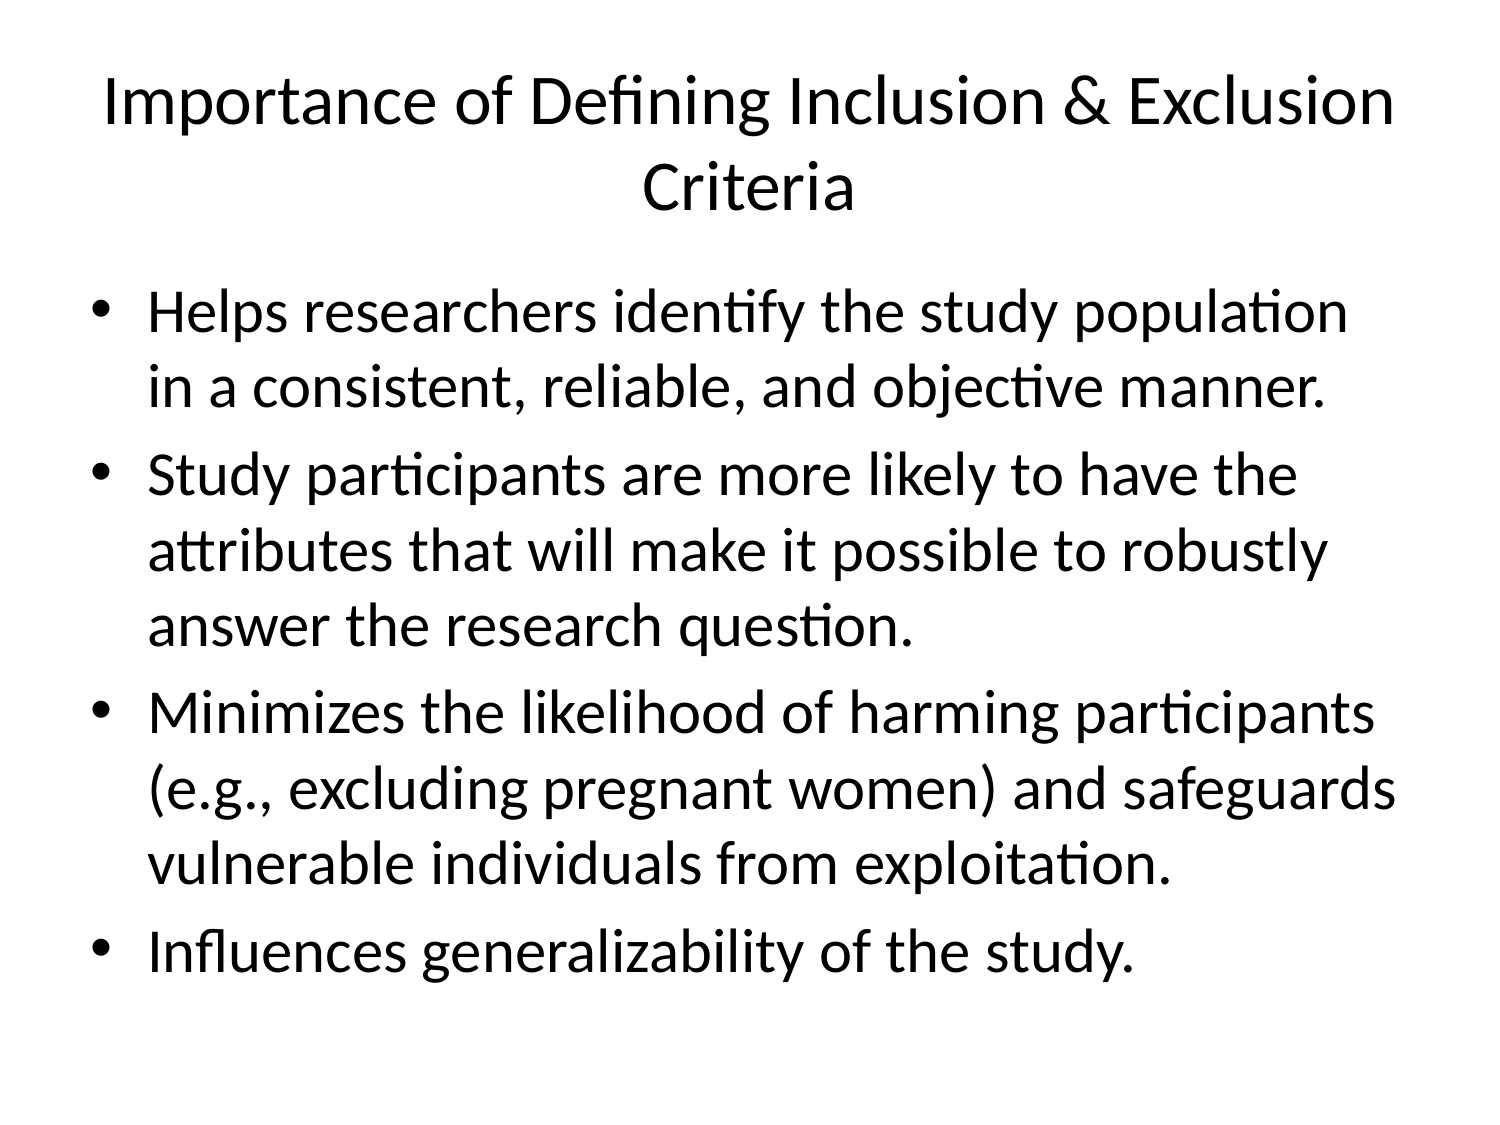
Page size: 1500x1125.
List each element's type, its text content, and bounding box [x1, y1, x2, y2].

list Helps researchers identify the study population in a consistent, reliable, and objective manner. Study participants are more likely to have the attributes that will make it possible to robustly answer the research question. Minimizes the likelihood of harming participants (e.g., excluding pregnant women) and safeguards vulnerable individuals from exploitation. Influences generalizability of the study. [75, 262, 1425, 1005]
title Importance of Defining Inclusion & Exclusion Criteria [75, 45, 1425, 233]
